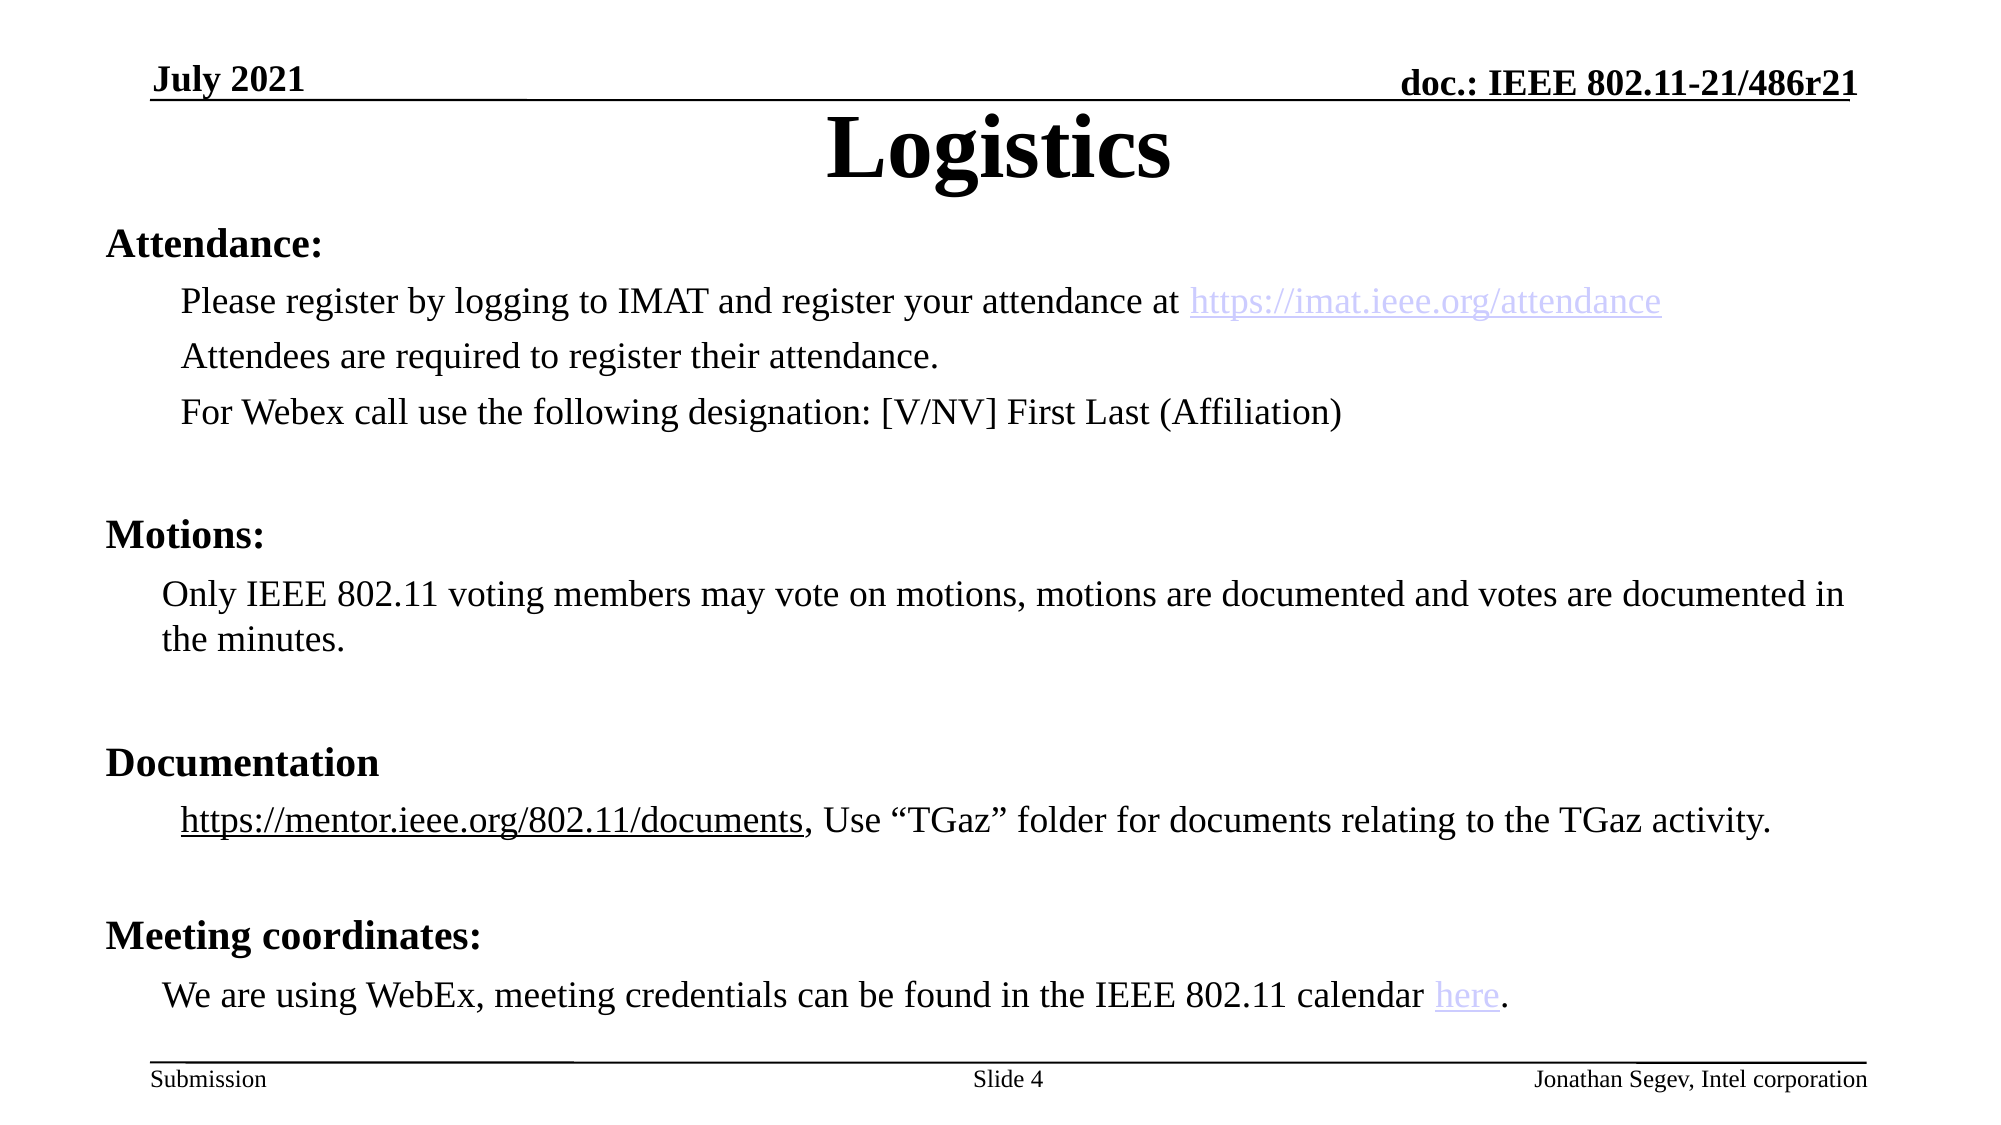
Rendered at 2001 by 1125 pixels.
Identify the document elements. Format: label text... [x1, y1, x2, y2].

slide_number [152, 54, 563, 100]
title Logistics [149, 112, 1850, 170]
list Attendance: Please register by logging to IMAT and register your attendance at https://imat.ieee.org/attendance Attendees are required to register their attendance. For Webex call use the following designation: [V/NV] First Last (Affiliation) Motions: Only IEEE 802.11 voting members may vote on motions, motions are documented and votes are documented in the minutes. Documentation https://mentor.ieee.org/802.11/documents, Use “TGaz” folder for documents relating to the TGaz activity. Meeting coordinates: We are using WebEx, meeting credentials can be found in the IEEE 802.11 calendar here. [90, 207, 1898, 1000]
slide_number Slide 4 [950, 1061, 1067, 1123]
footer Jonathan Segev, Intel corporation [1171, 1061, 1869, 1093]
